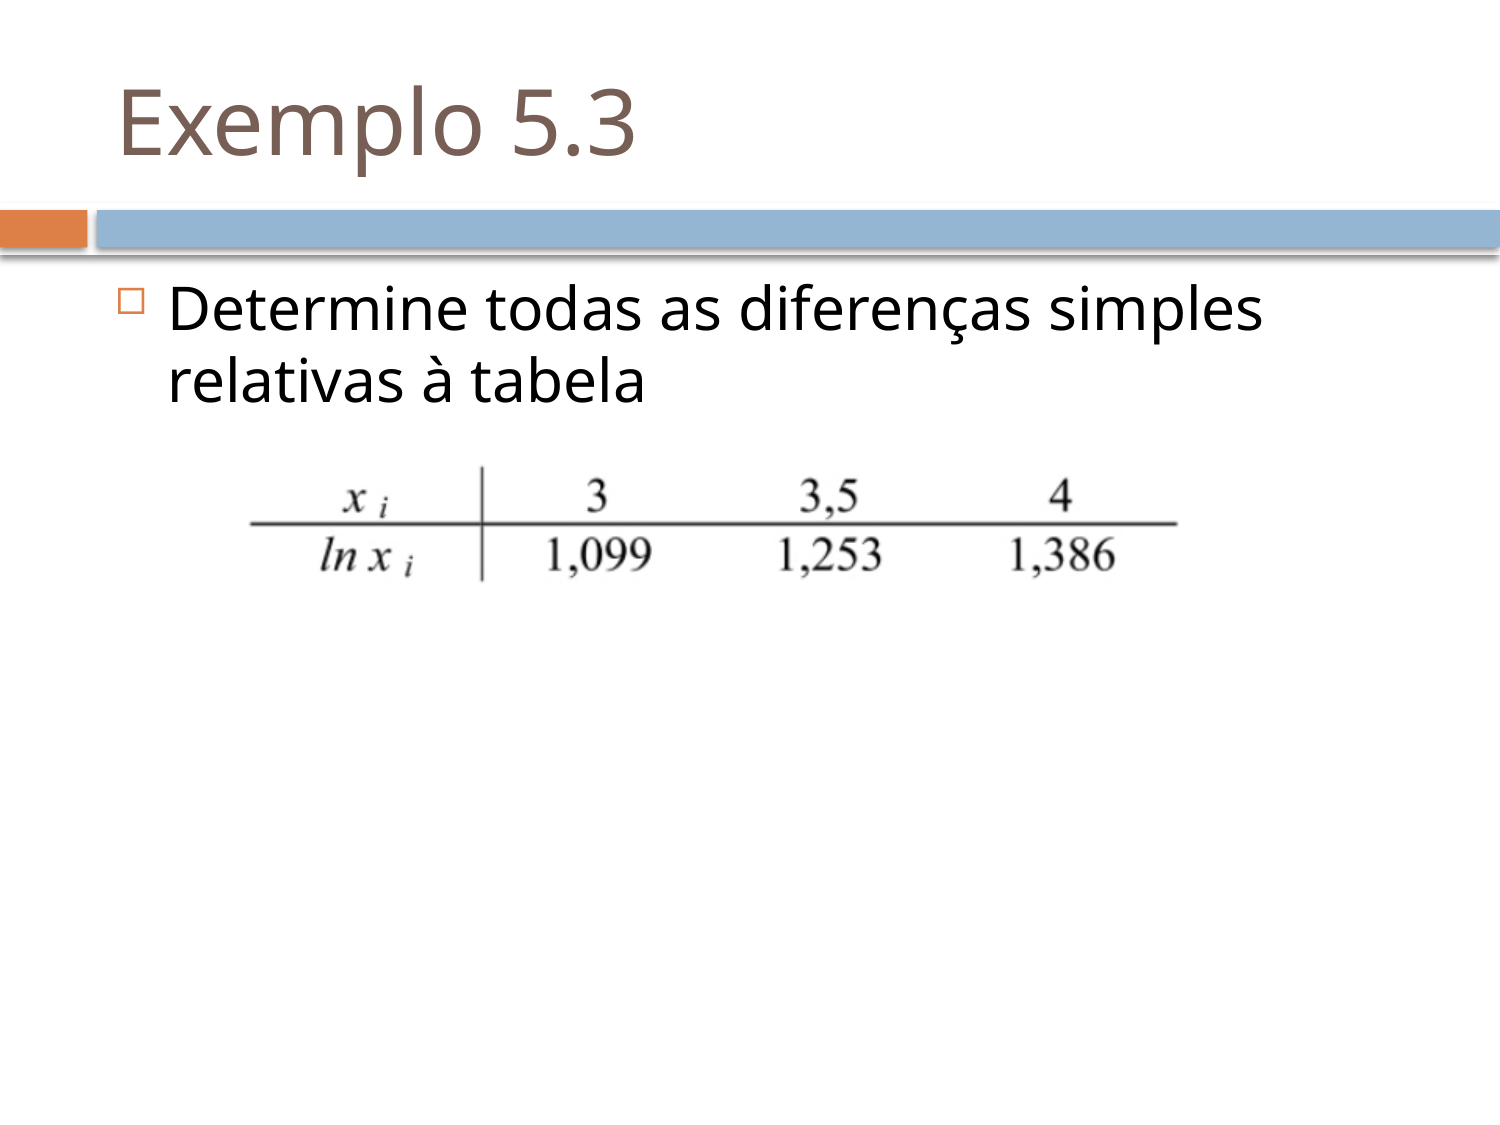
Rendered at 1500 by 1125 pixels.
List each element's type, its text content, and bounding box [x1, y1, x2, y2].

title Exemplo 5.3 [100, 37, 1438, 200]
picture [229, 444, 1207, 598]
list Determine todas as diferenças simples relativas à tabela [100, 262, 1438, 445]
